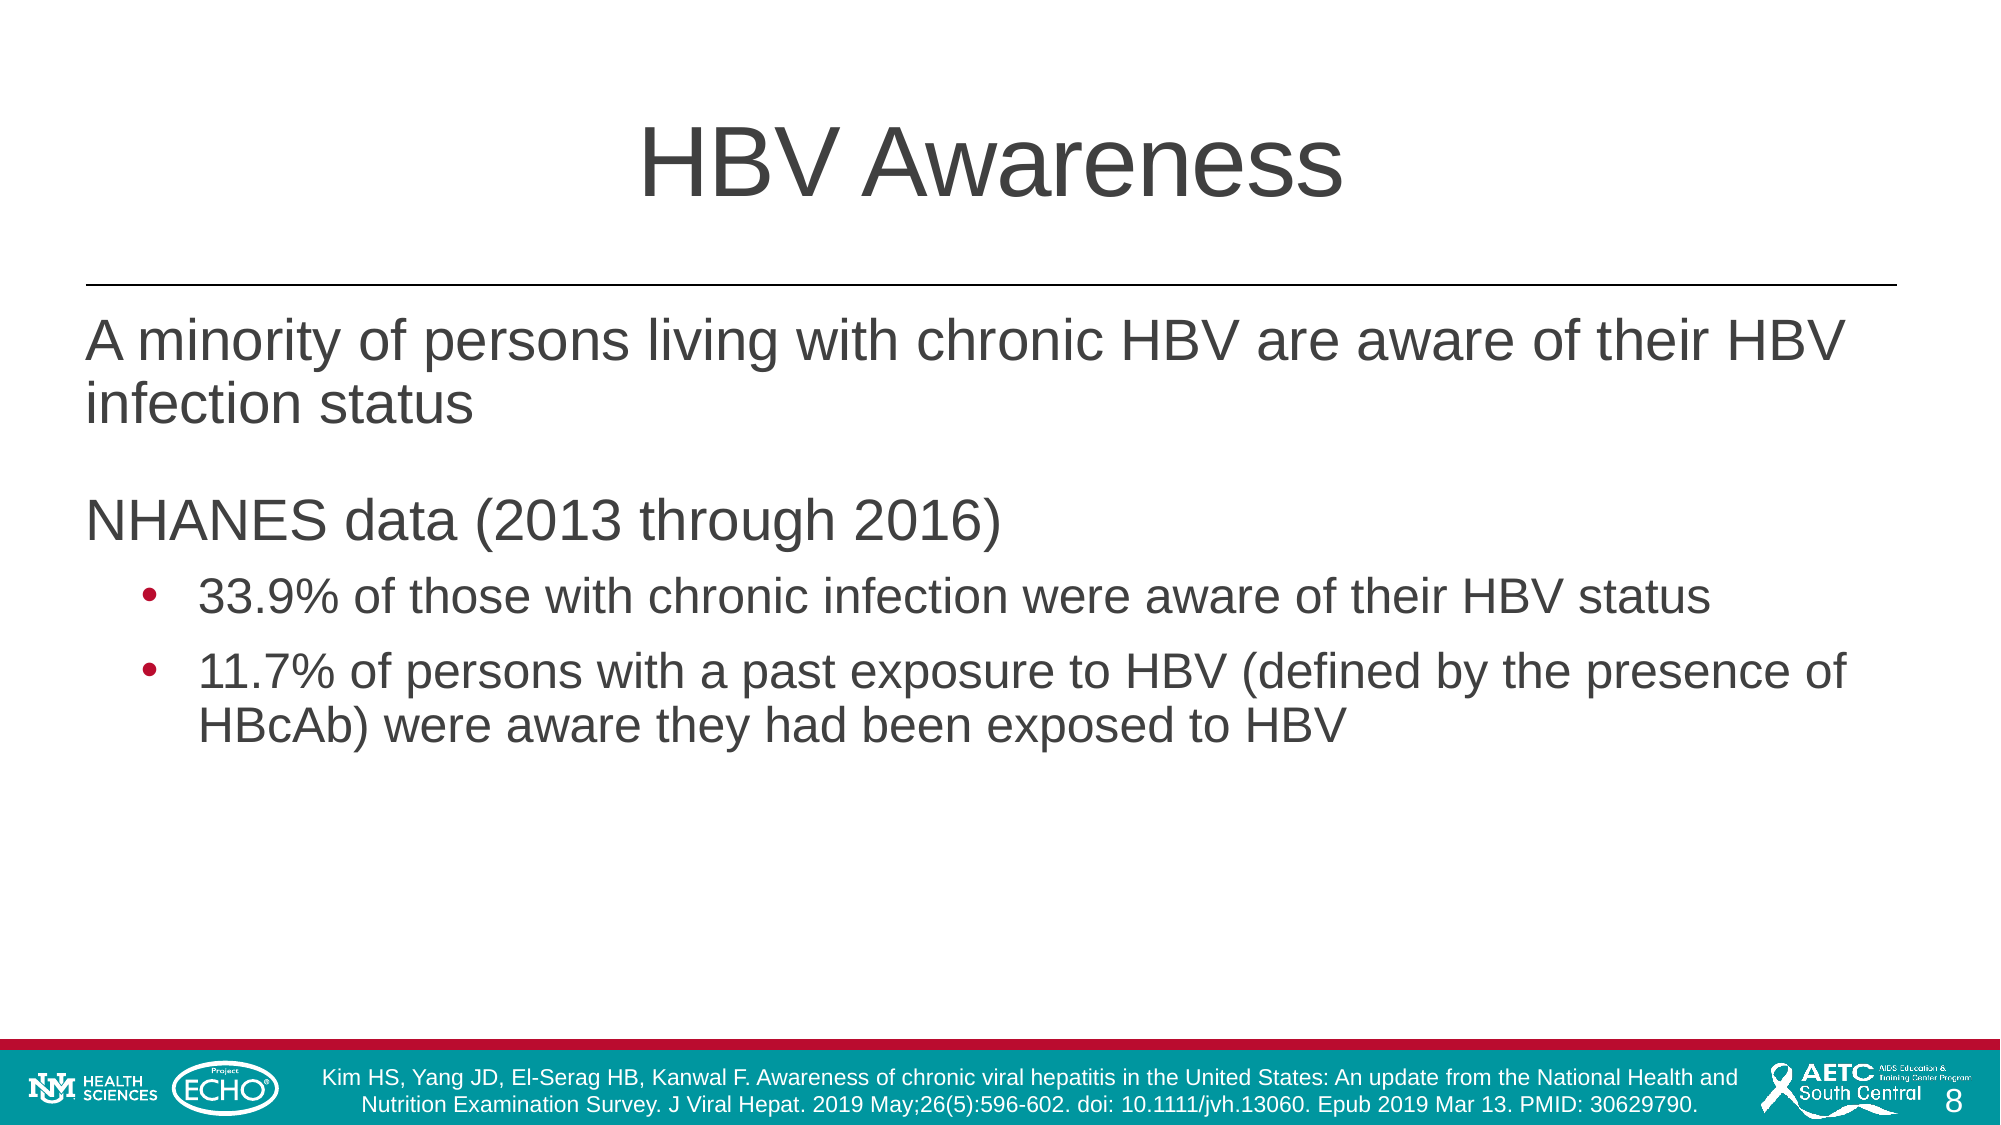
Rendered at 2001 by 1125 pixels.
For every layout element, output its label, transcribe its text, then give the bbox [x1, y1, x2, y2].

title HBV Awareness [85, 47, 1897, 285]
list A minority of persons living with chronic HBV are aware of their HBV infection status NHANES data (2013 through 2016) 33.9% of those with chronic infection were aware of their HBV status 11.7% of persons with a past exposure to HBV (defined by the presence of HBcAb) were aware they had been exposed to HBV [85, 302, 1897, 963]
picture [1768, 1061, 1972, 1120]
text_box Kim HS, Yang JD, El-Serag HB, Kanwal F. Awareness of chronic viral hepatitis in the United States: An update from the National Health and Nutrition Examination Survey. J Viral Hepat. 2019 May;26(5):596-602. doi: 10.1111/jvh.13060. Epub 2019 Mar 13. PMID: 30629790. [293, 1055, 1768, 1125]
